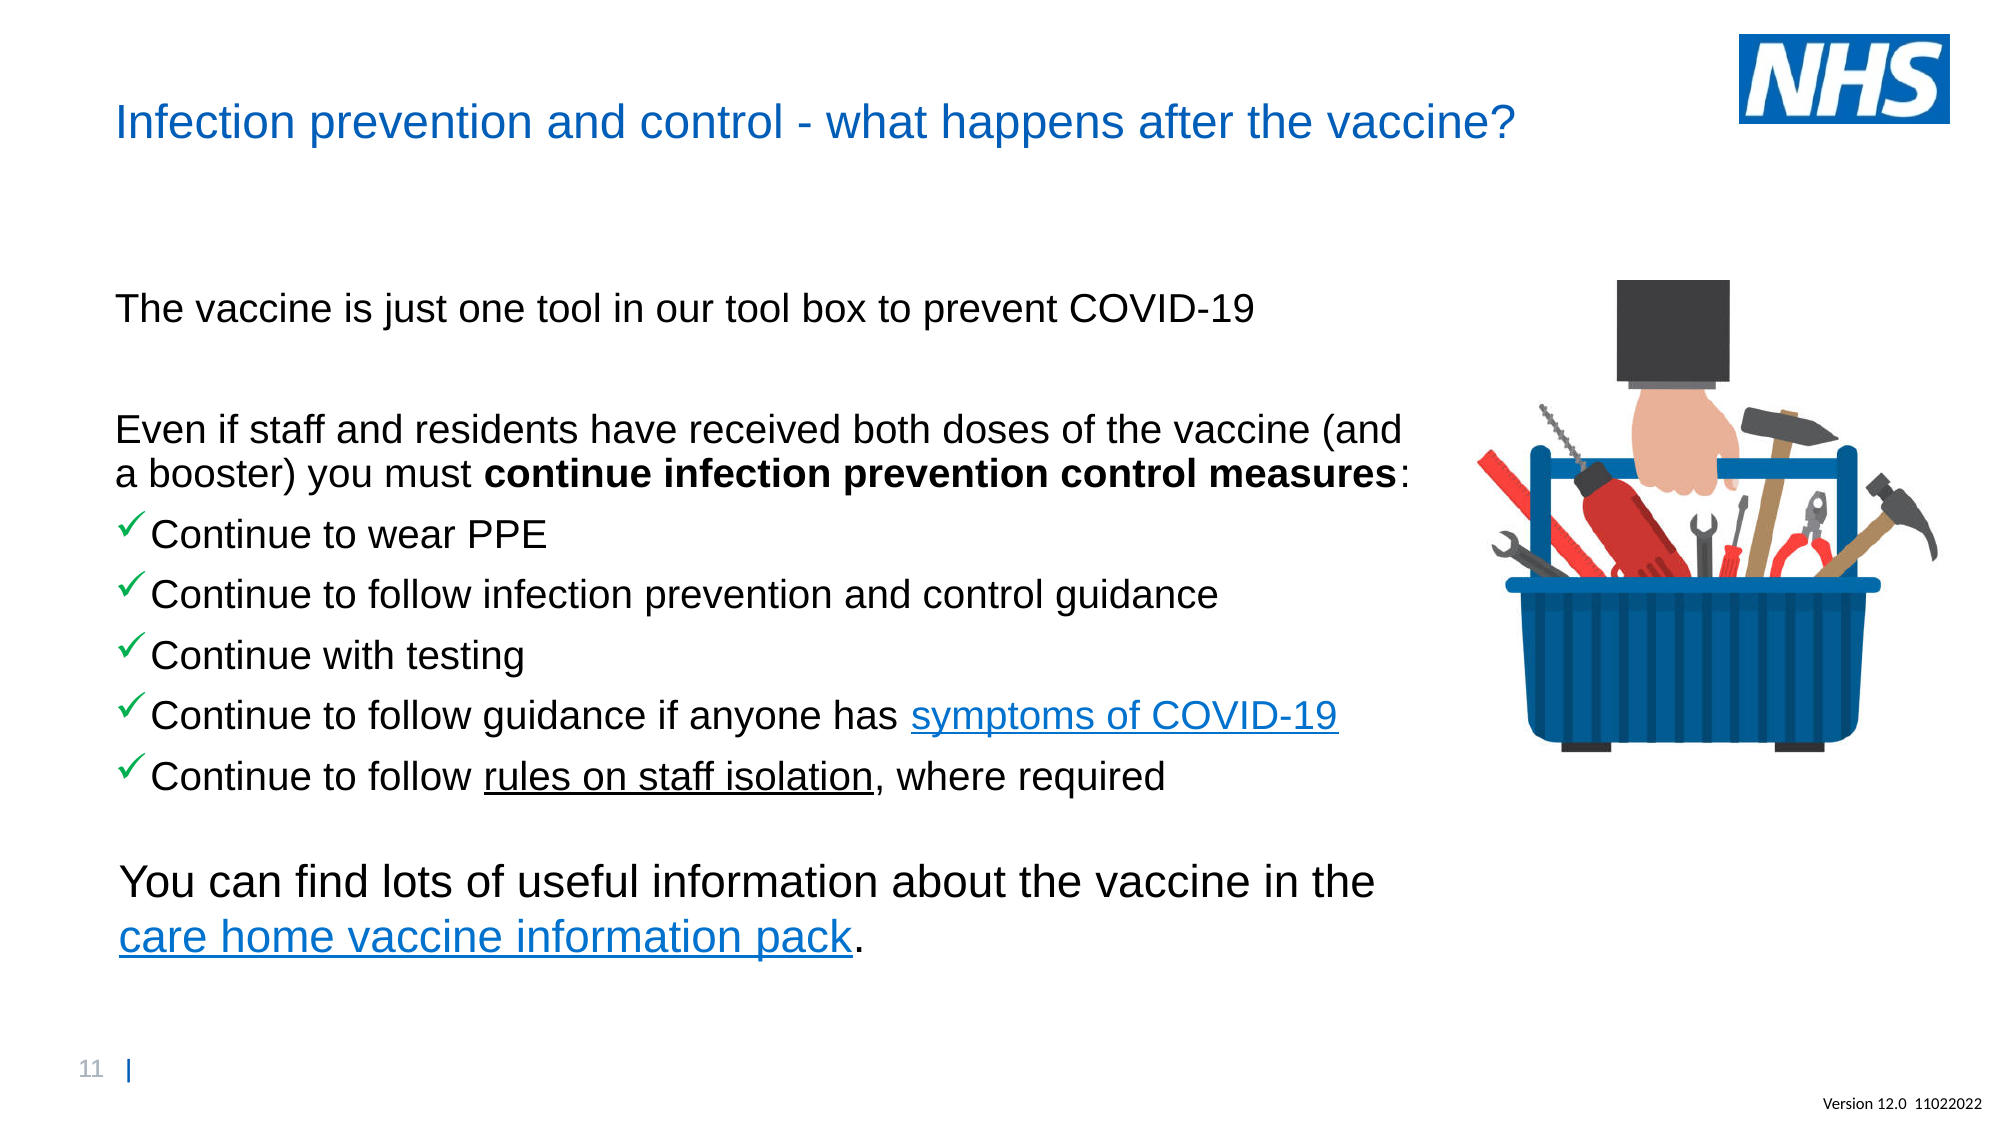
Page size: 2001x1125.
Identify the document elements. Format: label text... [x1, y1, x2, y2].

text_box Version 12.0 11022022 [1808, 1085, 1998, 1120]
text_box You can find lots of useful information about the vaccine in the care home vaccine information pack. [103, 844, 1815, 970]
title Infection prevention and control - what happens after the vaccine? [99, 90, 1537, 191]
picture [1739, 34, 1950, 124]
list The vaccine is just one tool in our tool box to prevent COVID-19 Even if staff and residents have received both doses of the vaccine (and a booster) you must continue infection prevention control measures: Continue to wear PPE Continue to follow infection prevention and control guidance Continue with testing Continue to follow guidance if anyone has symptoms of COVID-19 Continue to follow rules on staff isolation, where required [99, 280, 1412, 845]
picture [1412, 280, 1977, 845]
